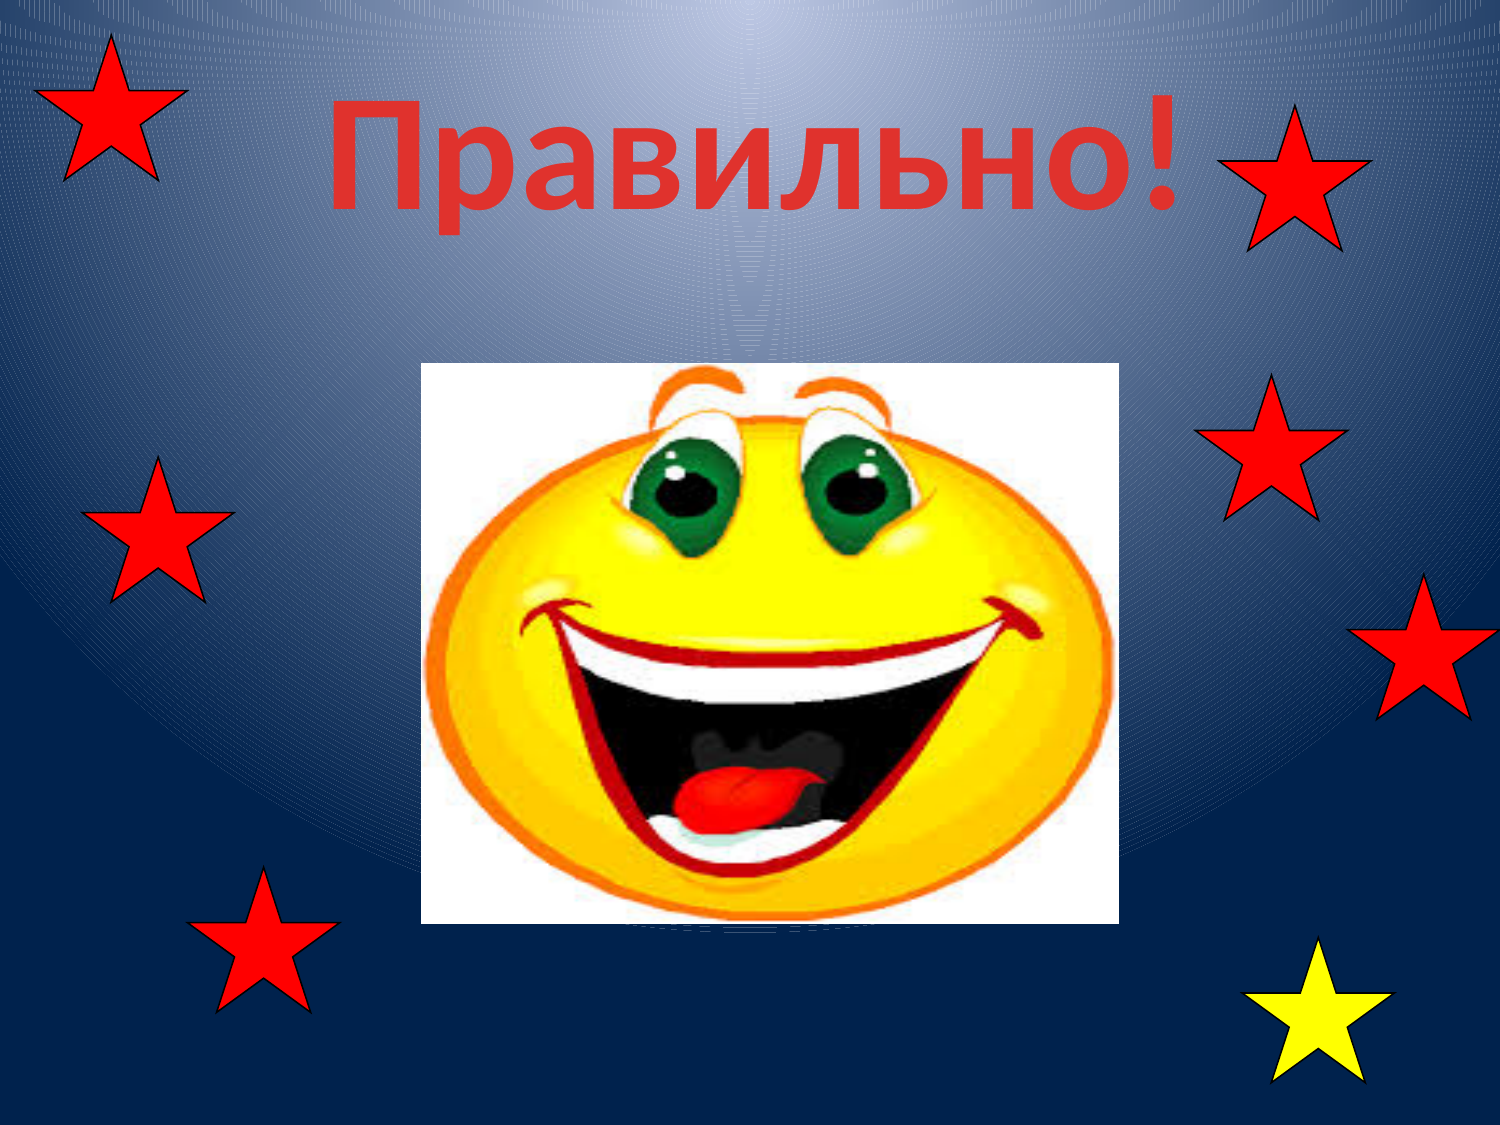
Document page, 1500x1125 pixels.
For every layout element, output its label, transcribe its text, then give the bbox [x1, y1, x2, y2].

text_box [35, 35, 188, 181]
text_box [1218, 105, 1372, 251]
text_box [187, 867, 340, 1013]
text_box [1242, 937, 1395, 1083]
text_box Правильно! [309, 35, 1207, 250]
text_box [1195, 375, 1348, 521]
picture [421, 362, 1119, 925]
text_box [81, 457, 235, 603]
text_box [1347, 574, 1500, 720]
